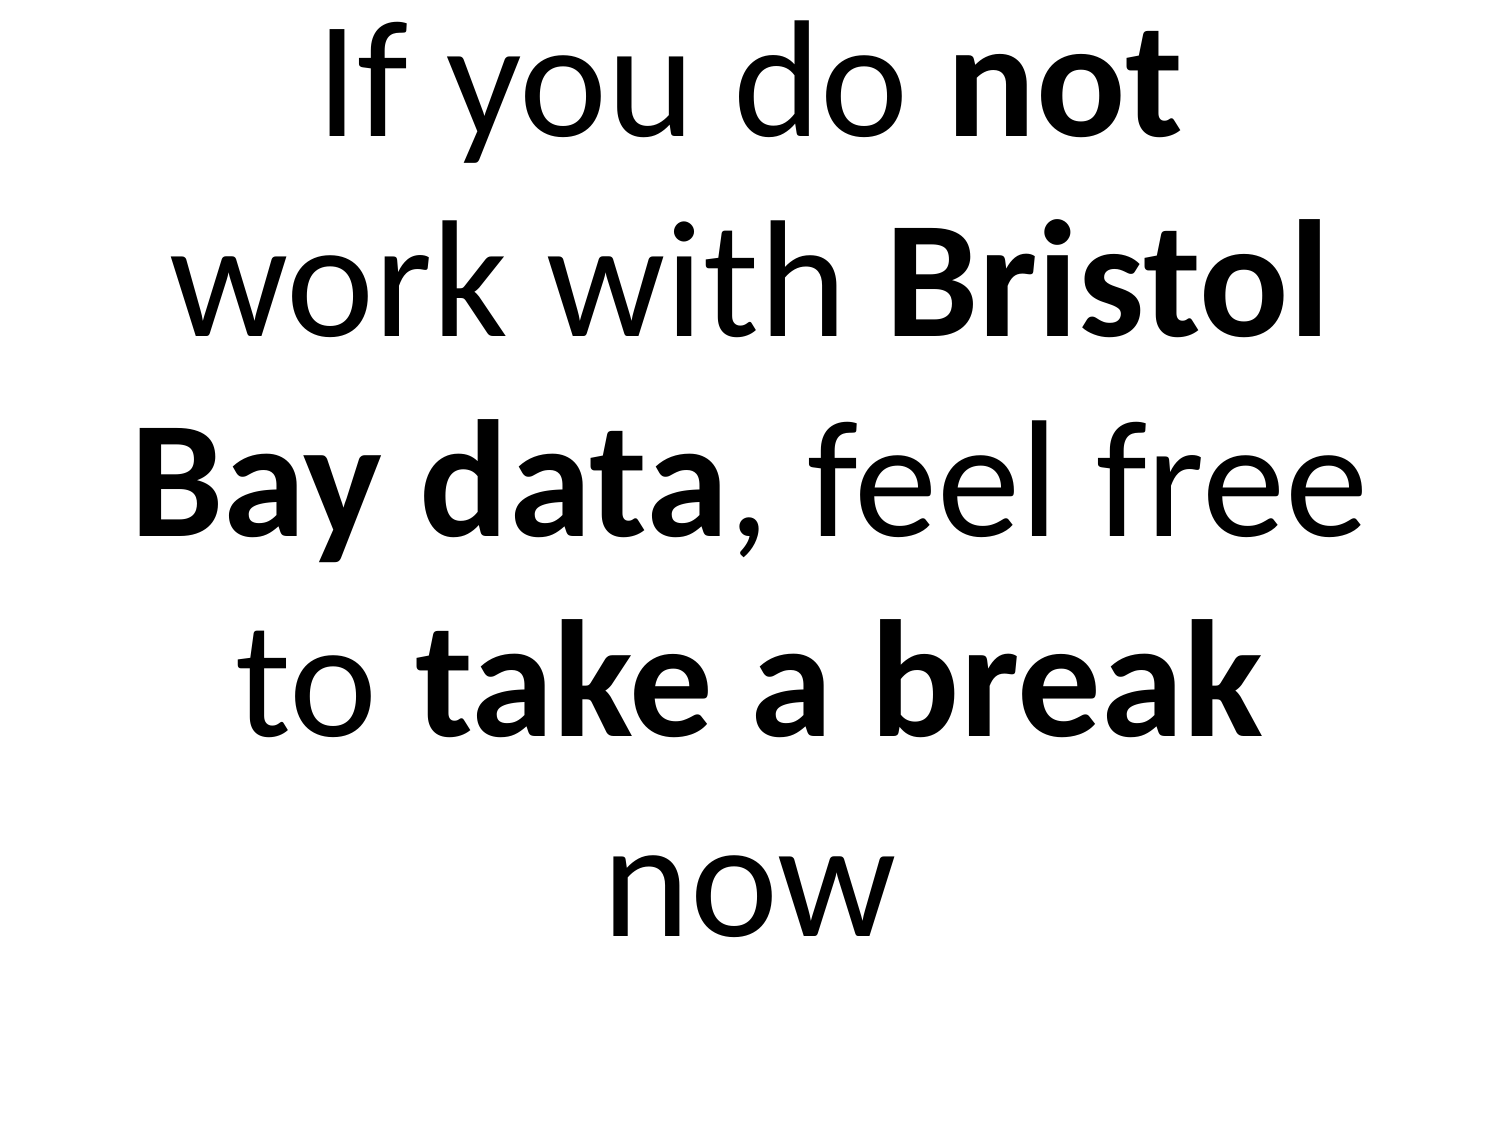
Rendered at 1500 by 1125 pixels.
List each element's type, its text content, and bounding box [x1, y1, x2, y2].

title If you do not work with Bristol Bay data, feel free to take a break now [112, 349, 1388, 591]
